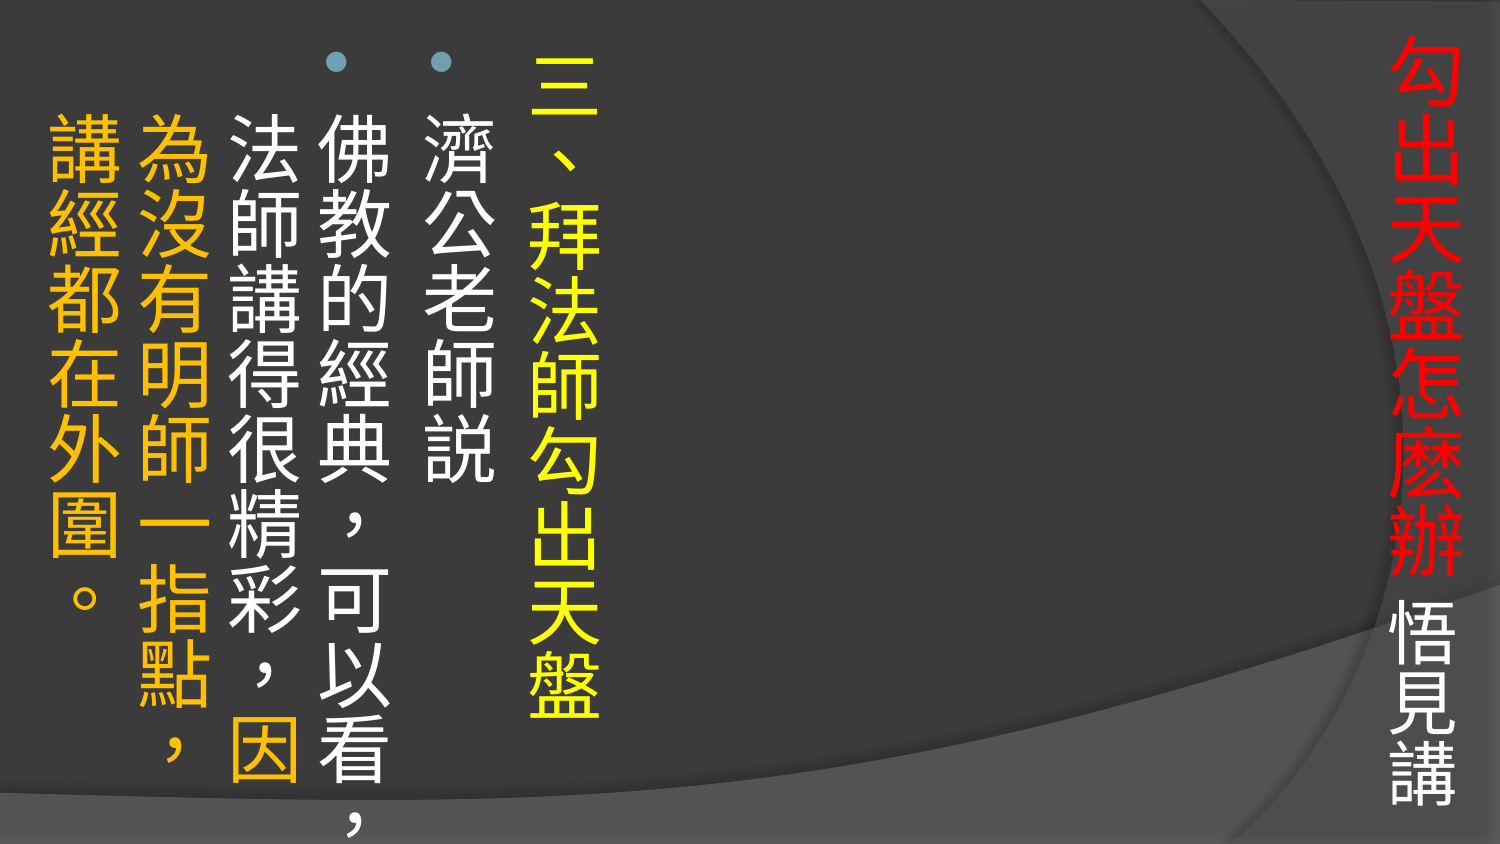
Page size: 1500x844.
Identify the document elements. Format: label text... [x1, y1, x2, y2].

title 勾出天盤怎麽辦 悟見講 [1364, 21, 1483, 820]
list 三、拜法師勾出天盤 濟公老師説 佛教的經典，可以看，法師講得很精彩，因為沒有明師一指點，講經都在外圍。 [29, 27, 1365, 820]
